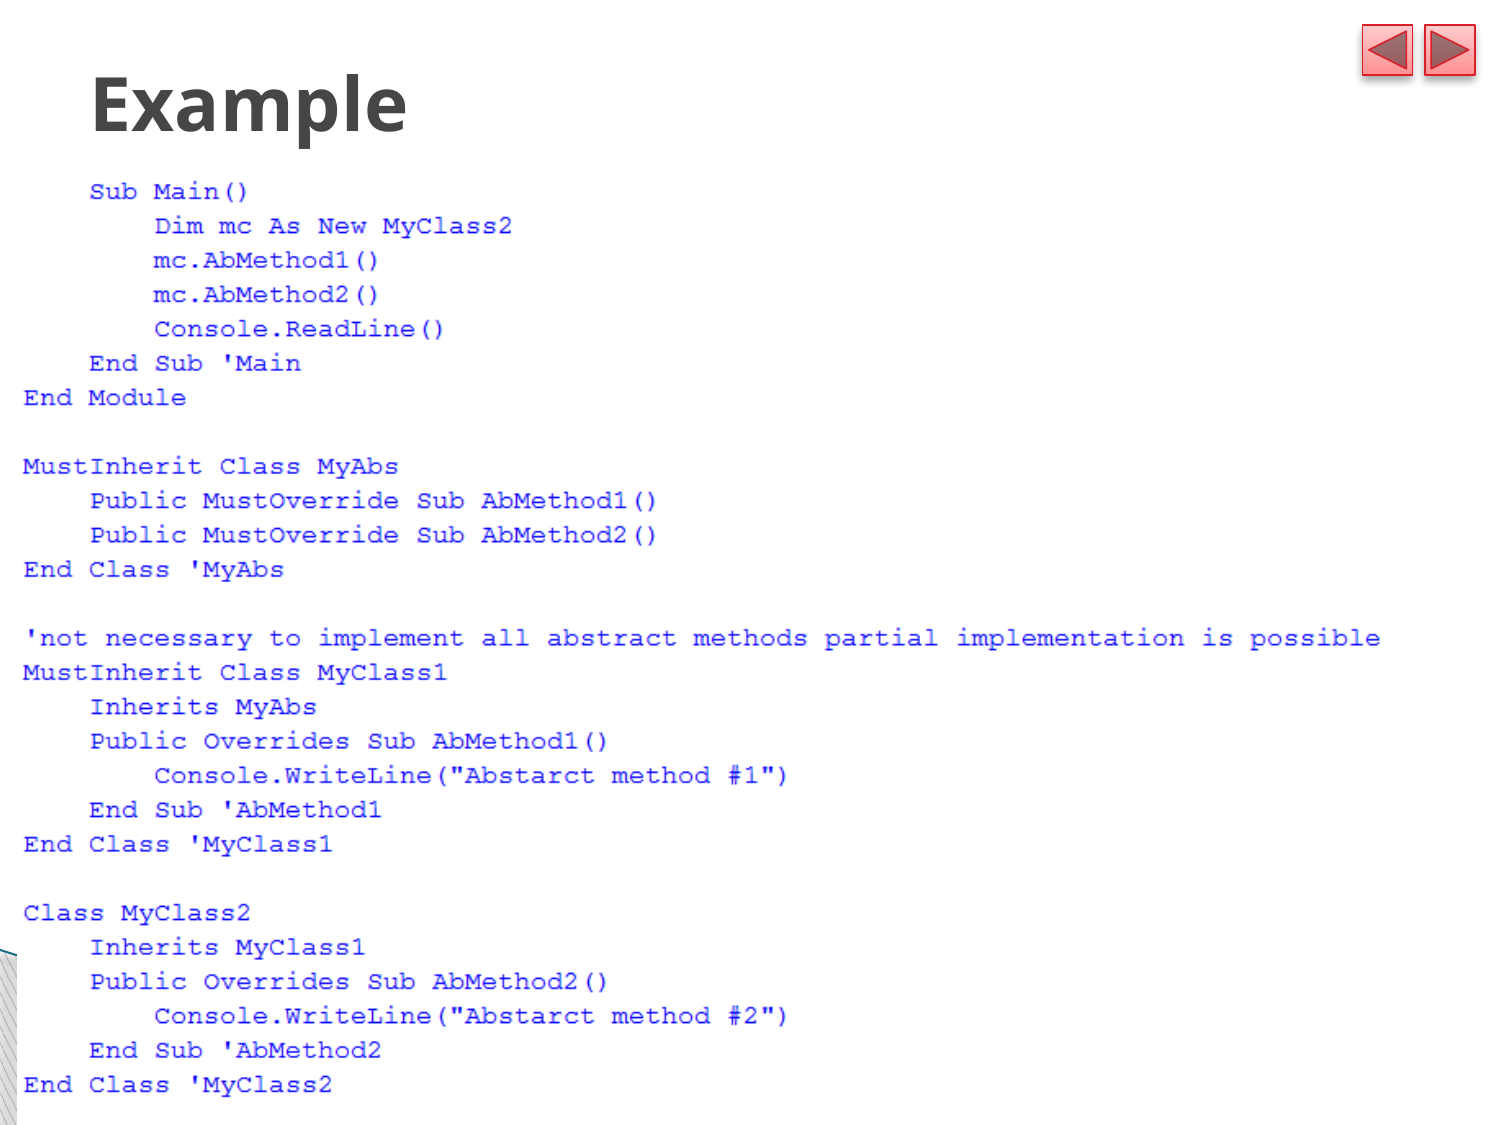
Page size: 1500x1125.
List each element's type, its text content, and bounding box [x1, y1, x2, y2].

picture [17, 177, 1455, 1125]
title Example [75, 7, 1425, 177]
